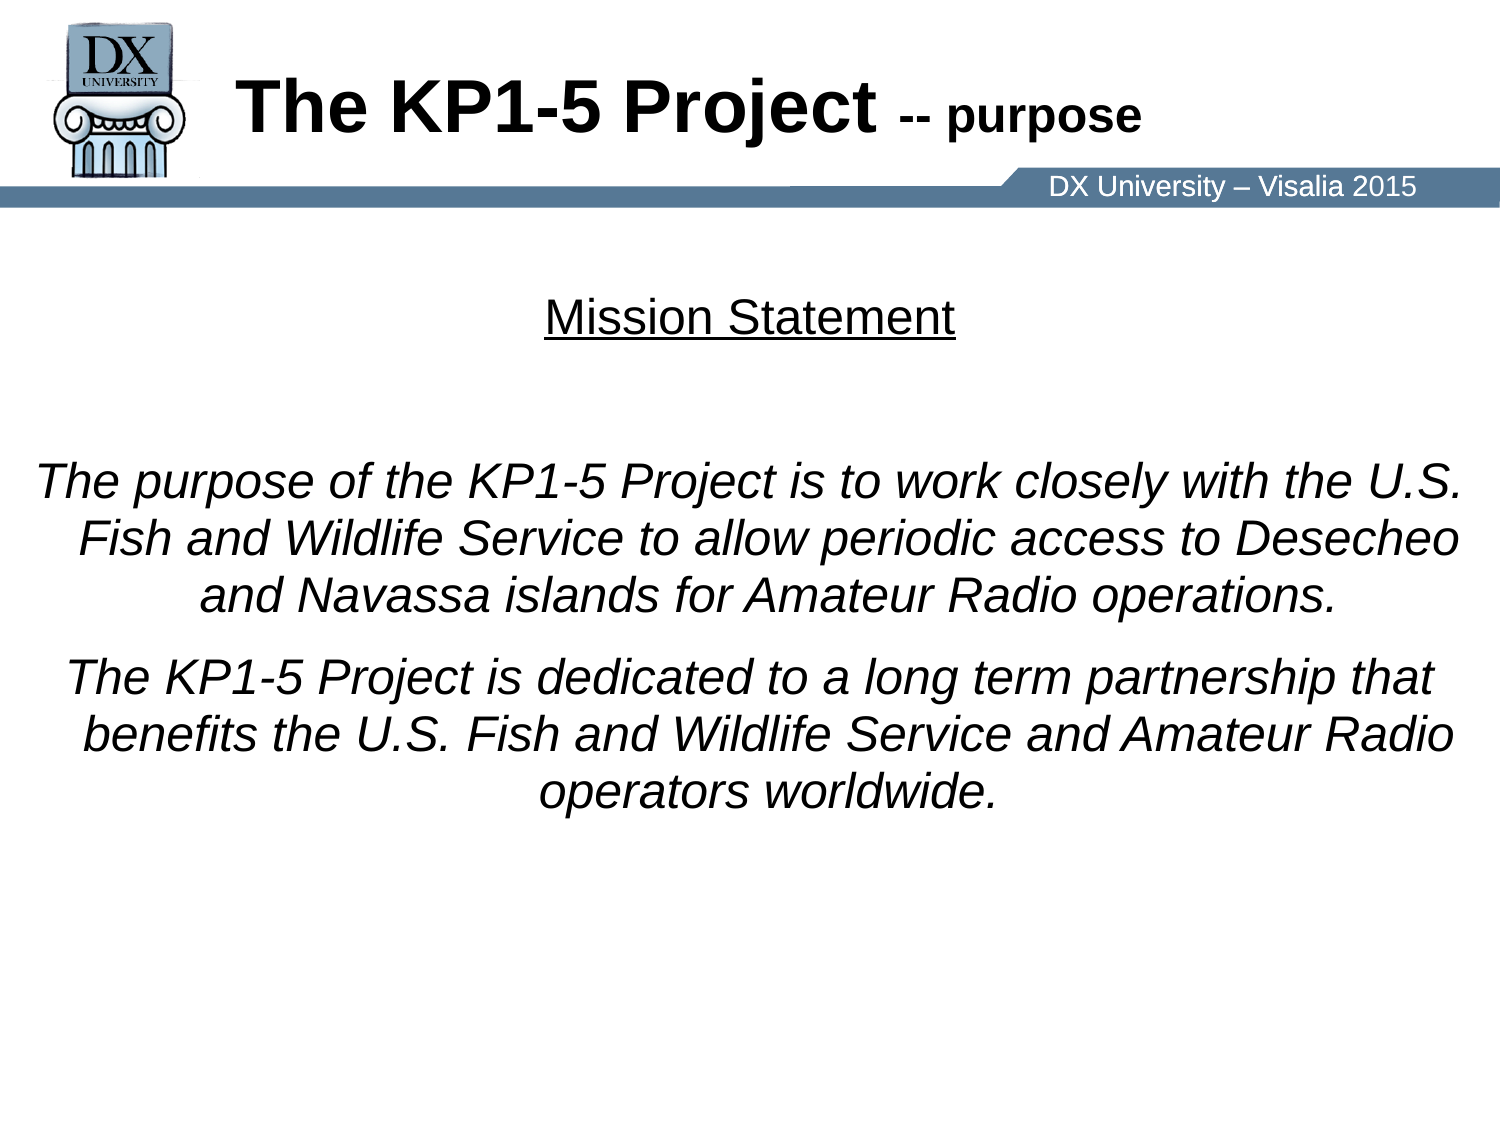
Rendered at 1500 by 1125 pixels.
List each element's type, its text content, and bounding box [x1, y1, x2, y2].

list Mission Statement The purpose of the KP1-5 Project is to work closely with the U.S. Fish and Wildlife Service to allow periodic access to Desecheo and Navassa islands for Amateur Radio operations. The KP1-5 Project is dedicated to a long term partnership that benefits the U.S. Fish and Wildlife Service and Amateur Radio operators worldwide. [0, 282, 1500, 1125]
title The KP1-5 Project -- purpose [222, 32, 1343, 156]
picture [34, 20, 206, 183]
